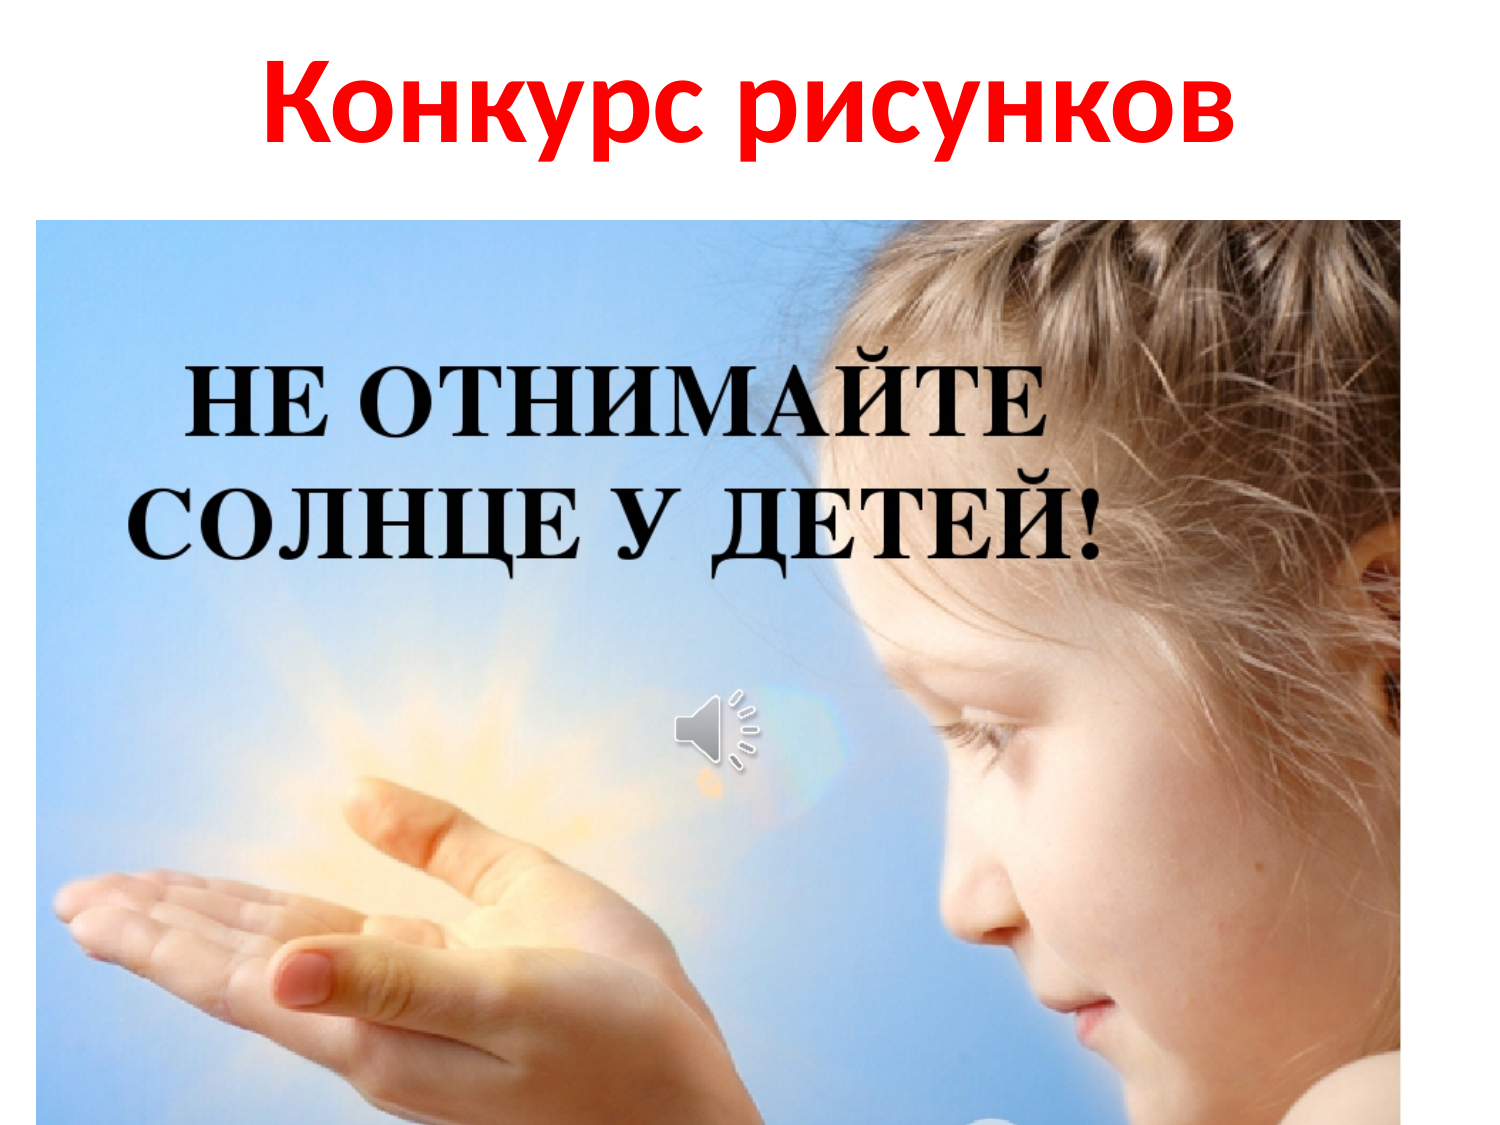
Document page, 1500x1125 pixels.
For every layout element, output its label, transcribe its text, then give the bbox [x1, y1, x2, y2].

picture [36, 219, 1402, 1125]
title Конкурс рисунков [75, 45, 1425, 291]
